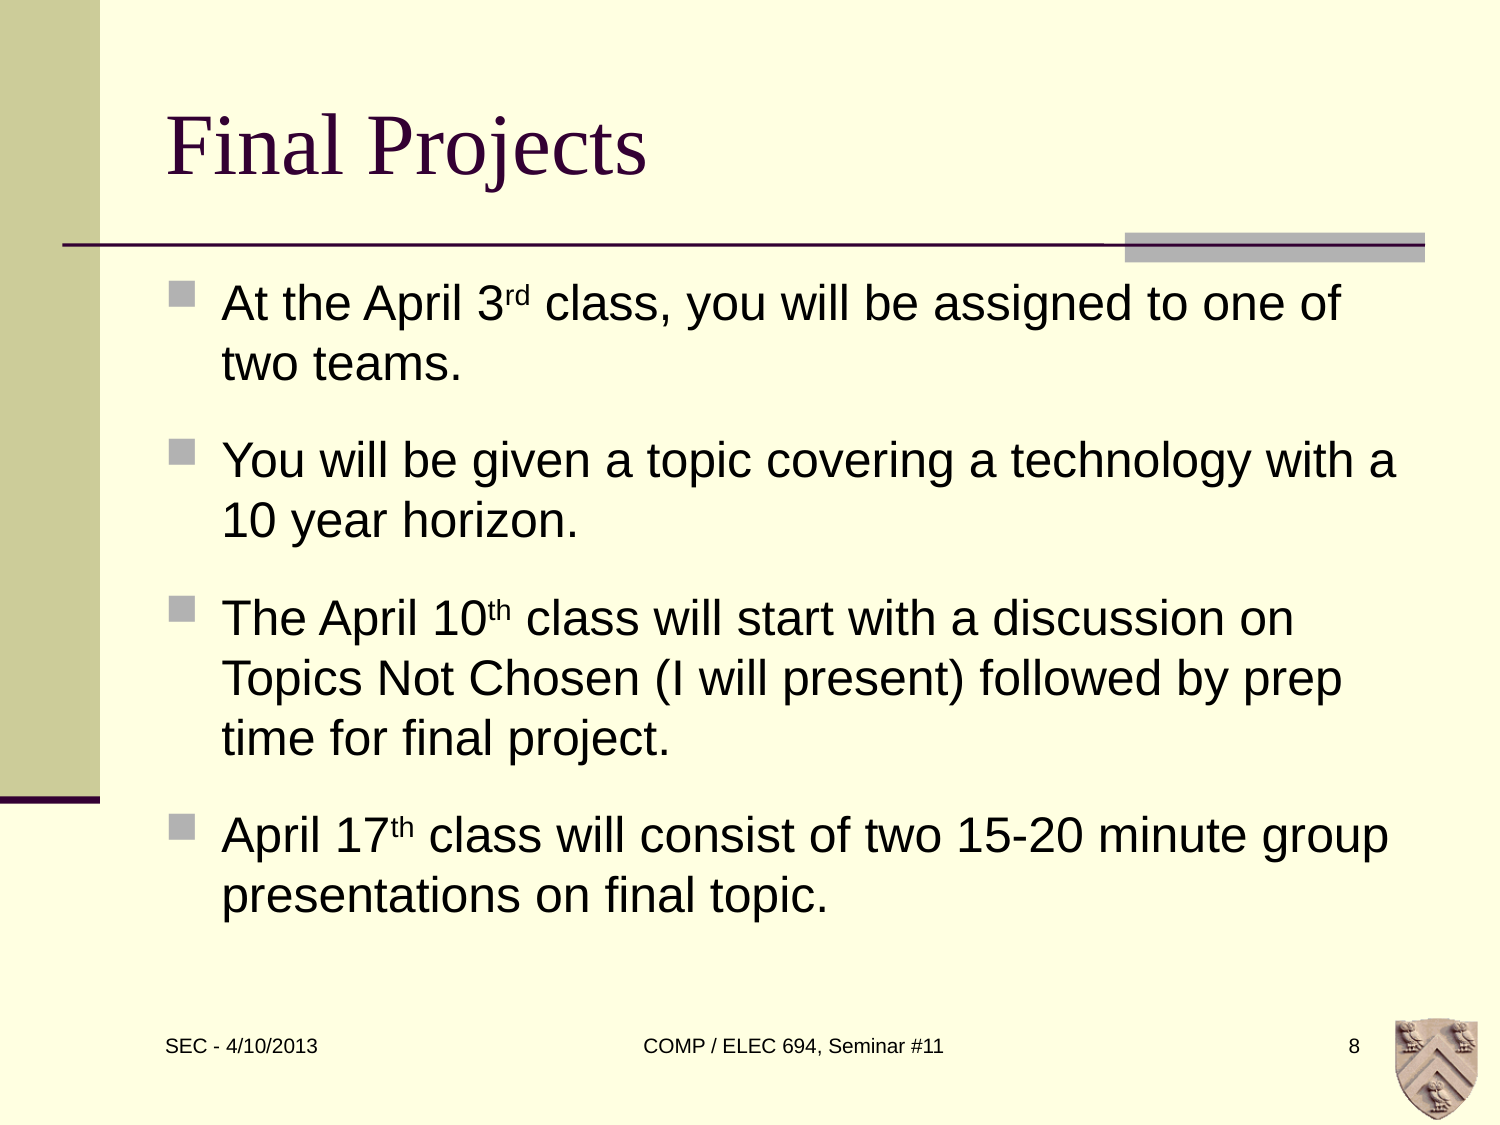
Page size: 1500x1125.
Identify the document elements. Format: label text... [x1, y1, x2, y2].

footer COMP / ELEC 694, Seminar #11 [549, 1024, 1038, 1101]
list At the April 3rd class, you will be assigned to one of two teams. You will be given a topic covering a technology with a 10 year horizon. The April 10th class will start with a discussion on Topics Not Chosen (I will present) followed by prep time for final project. April 17th class will consist of two 15-20 minute group presentations on final topic. [150, 262, 1425, 1006]
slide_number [149, 1025, 476, 1101]
picture [1389, 1012, 1482, 1125]
title Final Projects [150, 45, 1425, 234]
slide_number 8 [1112, 1024, 1376, 1101]
